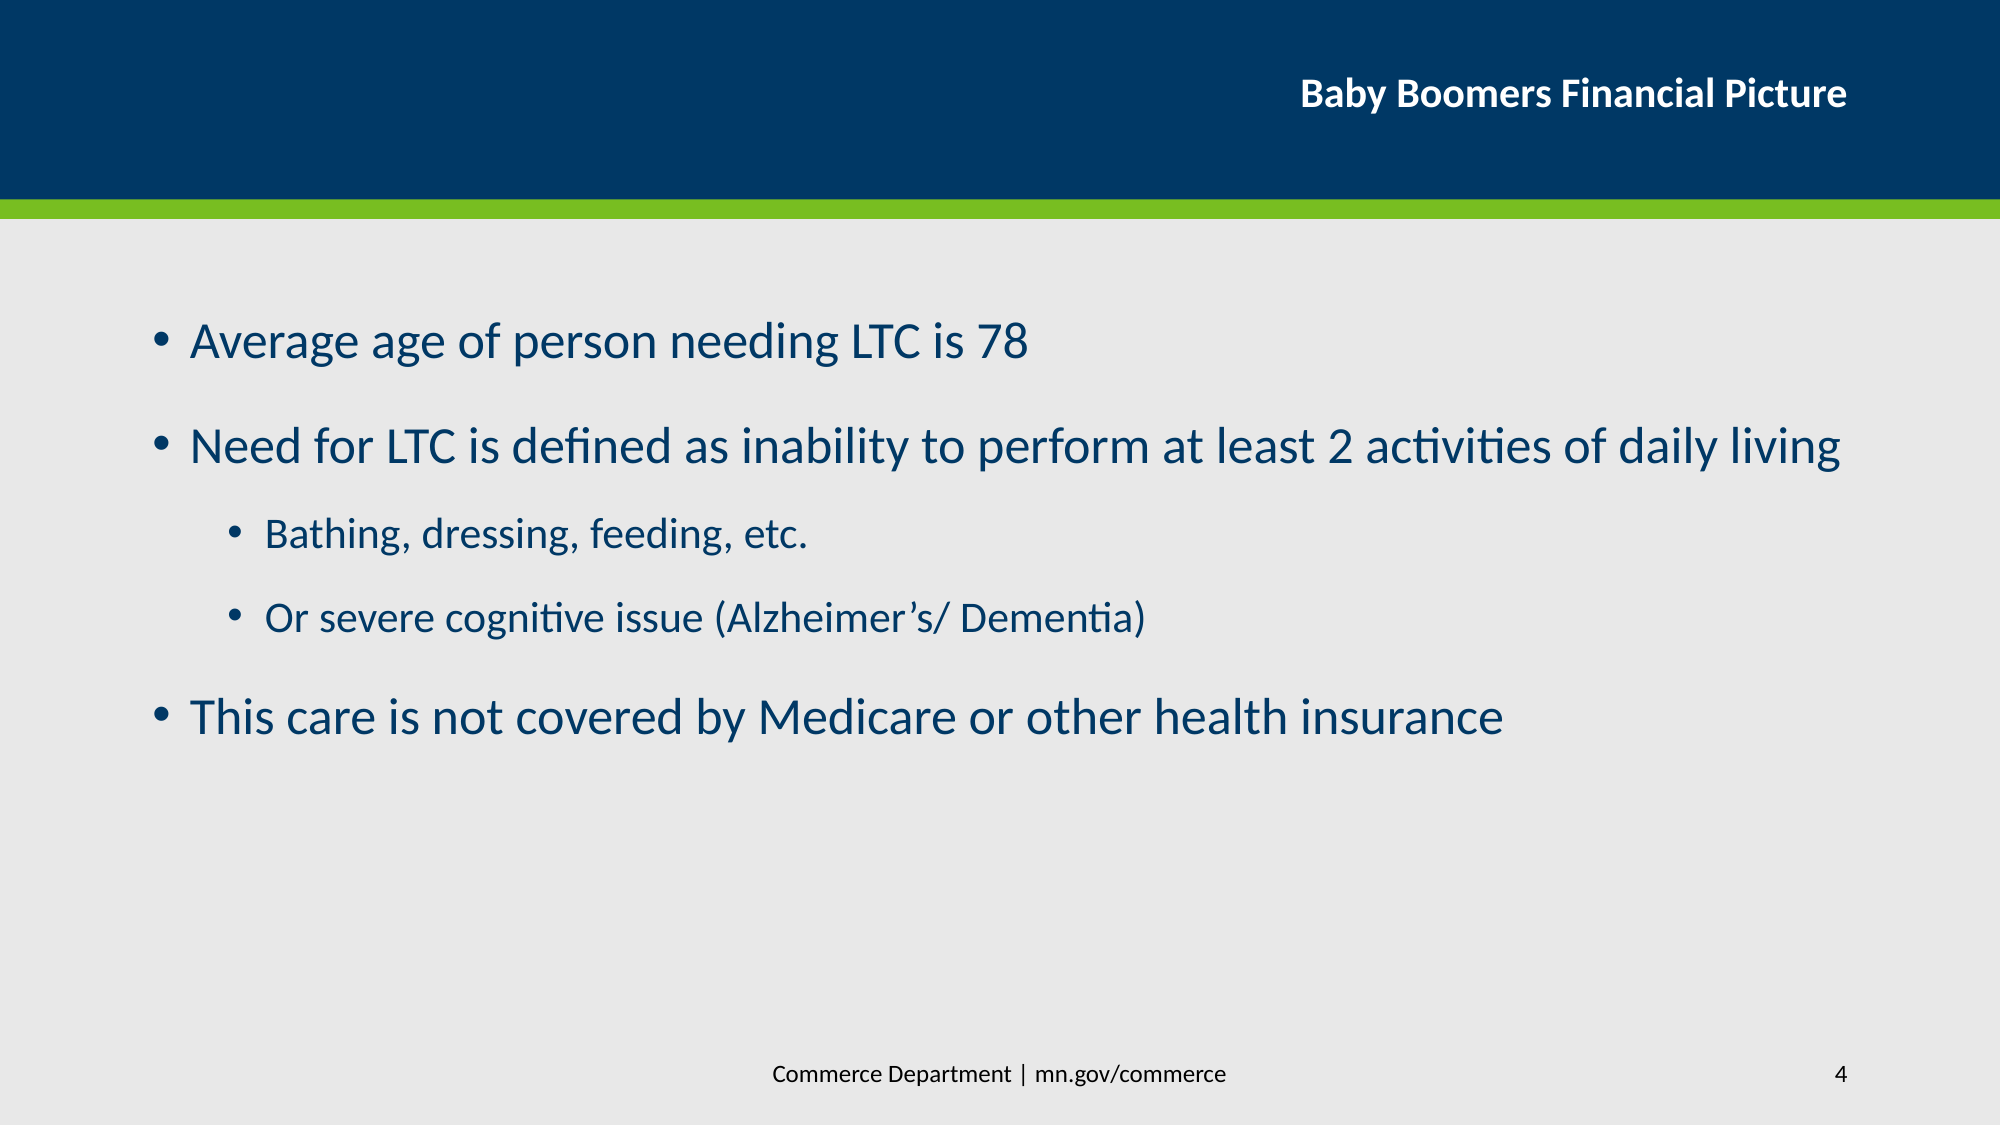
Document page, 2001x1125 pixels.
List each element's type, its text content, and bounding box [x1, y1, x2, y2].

footer Commerce Department | mn.gov/commerce [541, 1042, 1459, 1103]
list Average age of person needing LTC is 78 Need for LTC is defined as inability to perform at least 2 activities of daily living Bathing, dressing, feeding, etc. Or severe cognitive issue (Alzheimer’s/ Dementia) This care is not covered by Medicare or other health insurance [137, 299, 1863, 1014]
slide_number 4 [1622, 1042, 1863, 1103]
title Baby Boomers Financial Picture [137, 24, 1863, 175]
